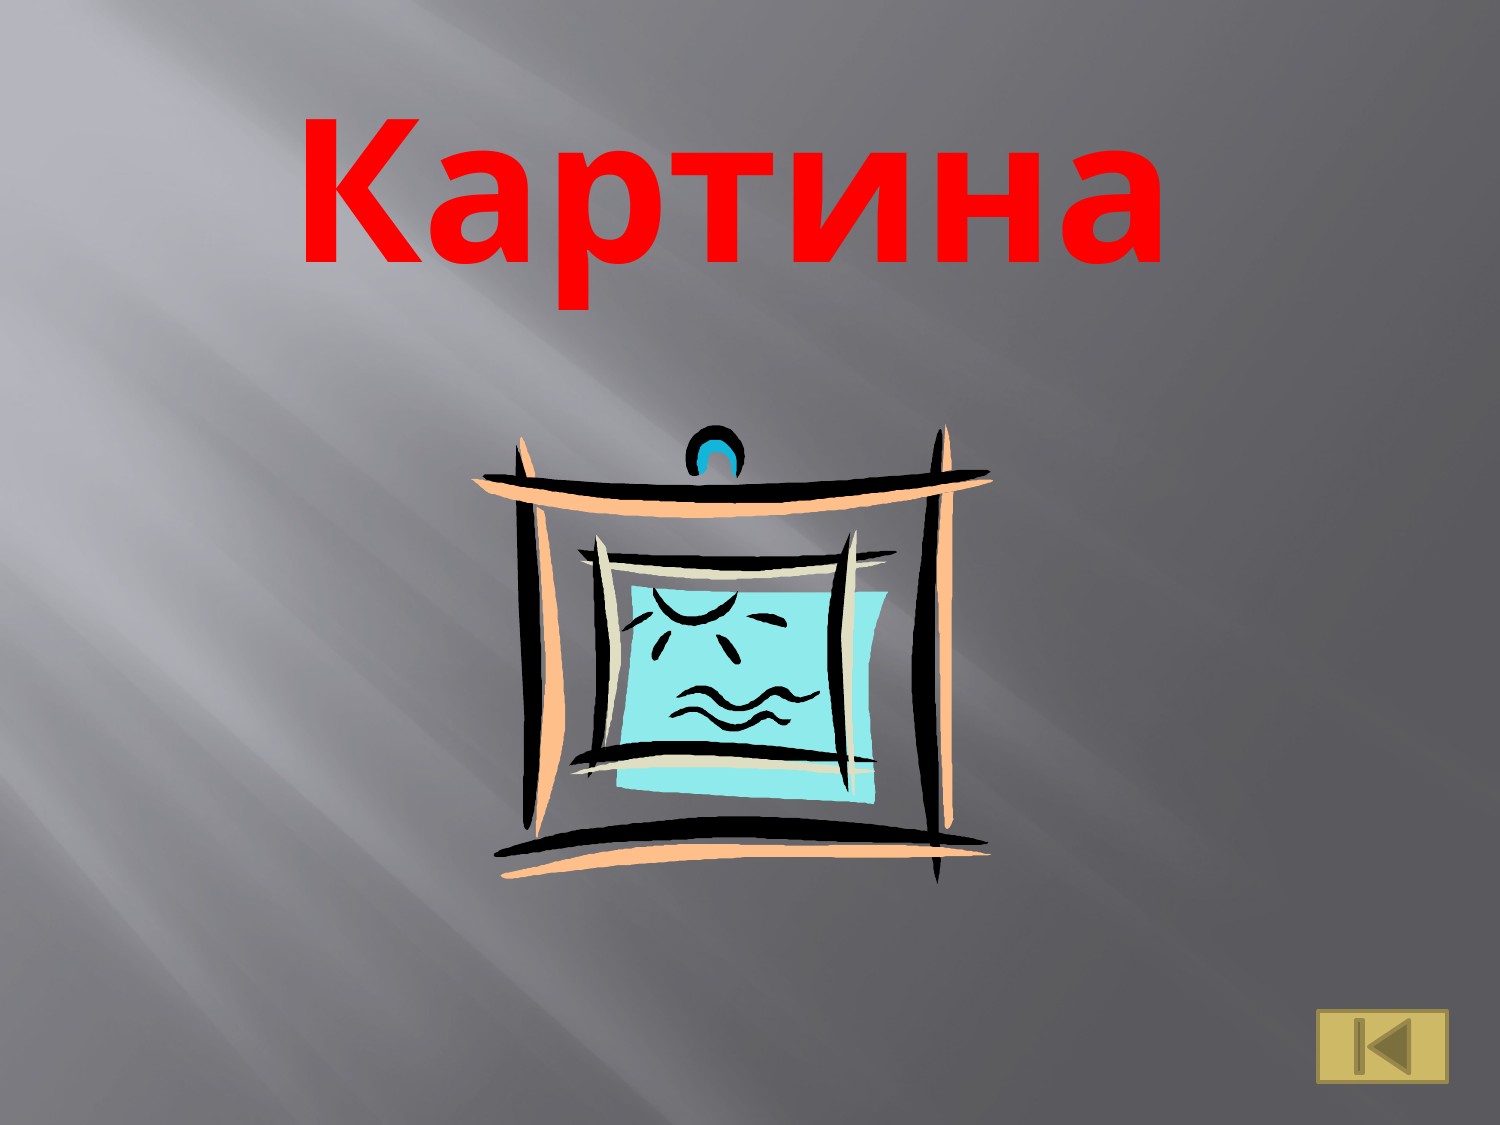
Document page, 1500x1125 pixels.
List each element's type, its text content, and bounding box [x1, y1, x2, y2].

text_box [1316, 1009, 1449, 1084]
picture [455, 408, 1008, 900]
text_box Картина [273, 54, 1191, 310]
